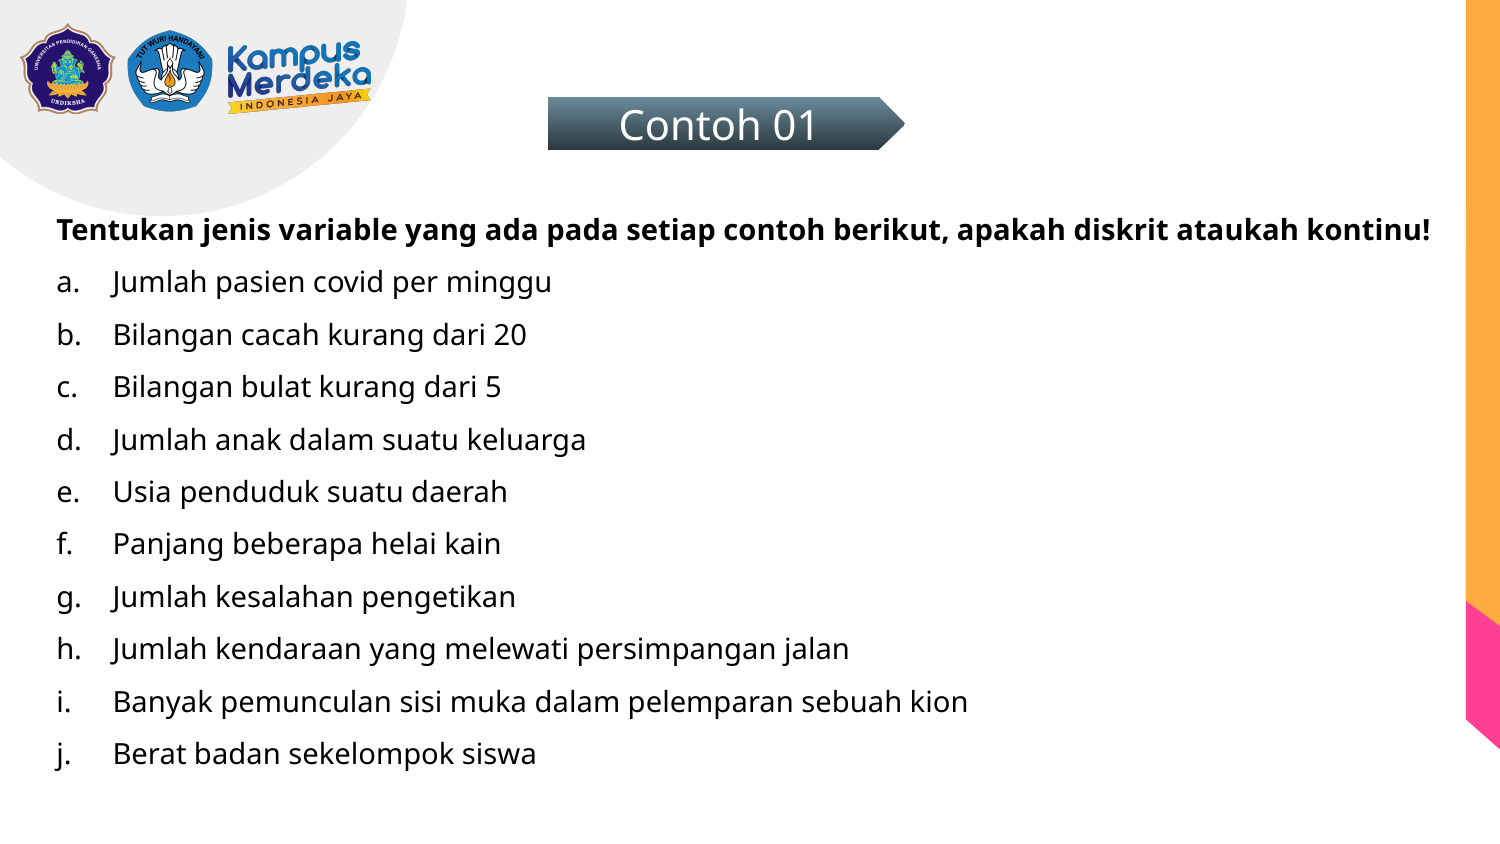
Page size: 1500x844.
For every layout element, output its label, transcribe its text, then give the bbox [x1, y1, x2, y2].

text_box Tentukan jenis variable yang ada pada setiap contoh berikut, apakah diskrit ataukah kontinu! Jumlah pasien covid per minggu Bilangan cacah kurang dari 20 Bilangan bulat kurang dari 5 Jumlah anak dalam suatu keluarga Usia penduduk suatu daerah Panjang beberapa helai kain Jumlah kesalahan pengetikan Jumlah kendaraan yang melewati persimpangan jalan Banyak pemunculan sisi muka dalam pelemparan sebuah kion Berat badan sekelompok siswa [41, 186, 1447, 778]
text_box Contoh 01 [547, 97, 905, 151]
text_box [19, 23, 371, 115]
